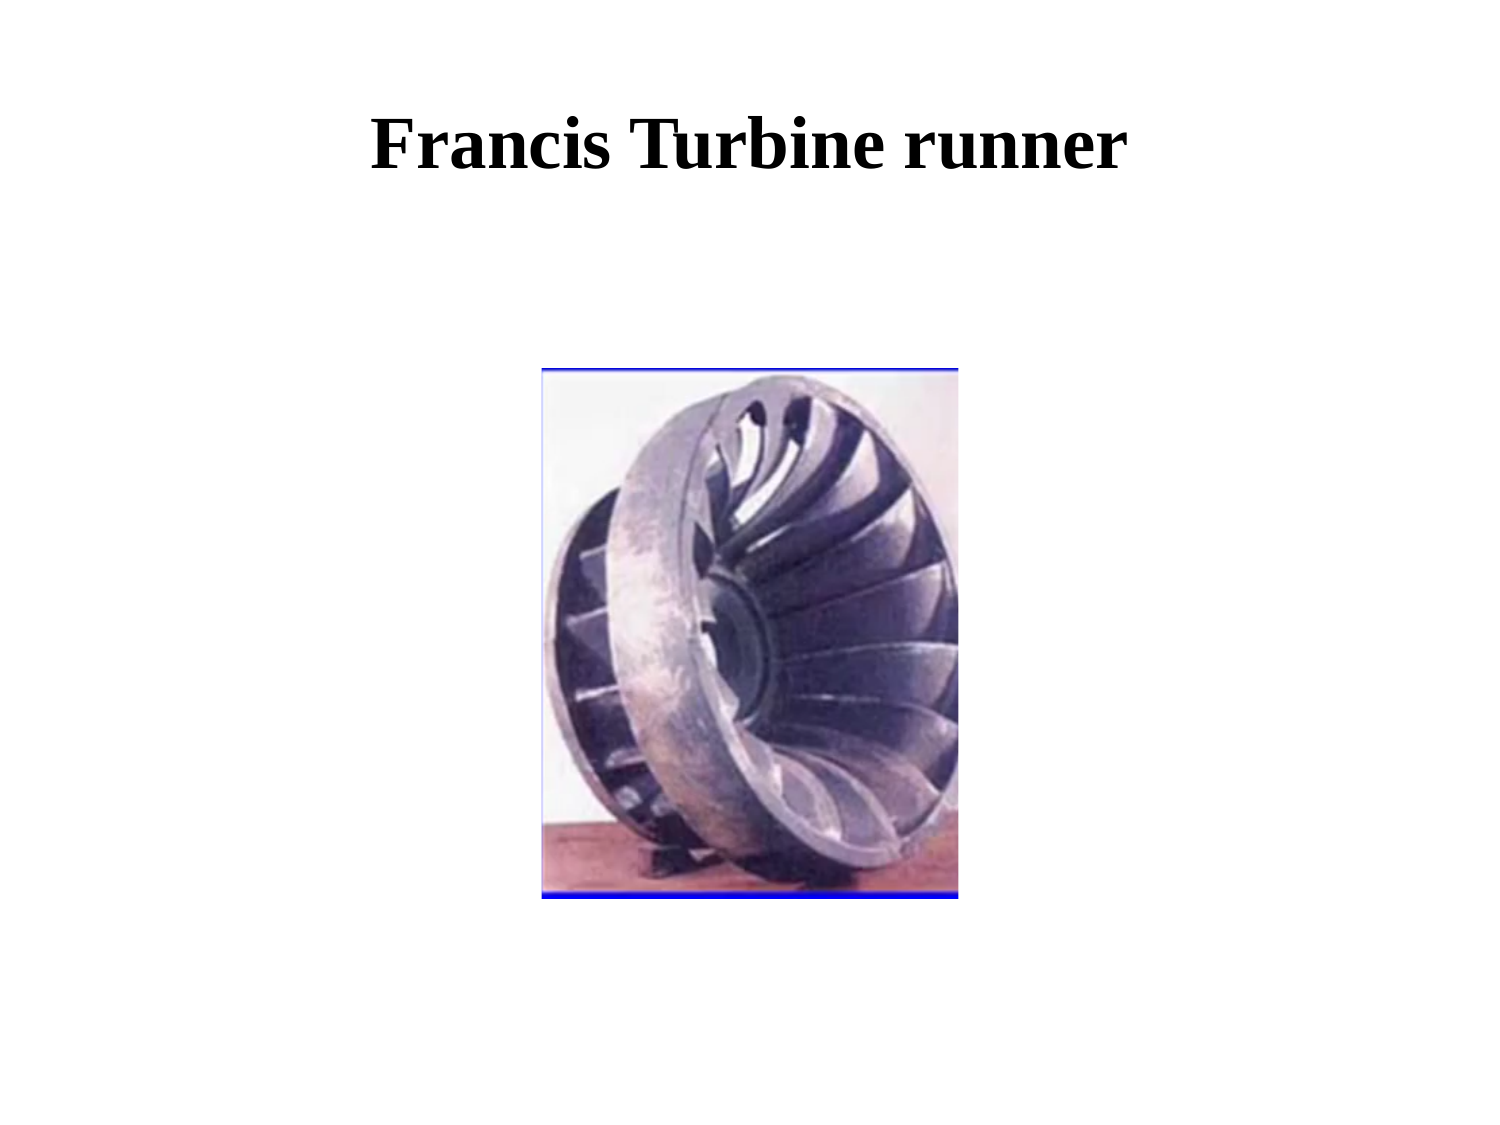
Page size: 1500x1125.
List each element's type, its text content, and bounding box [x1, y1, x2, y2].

title Francis Turbine runner [75, 45, 1425, 233]
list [541, 368, 959, 899]
